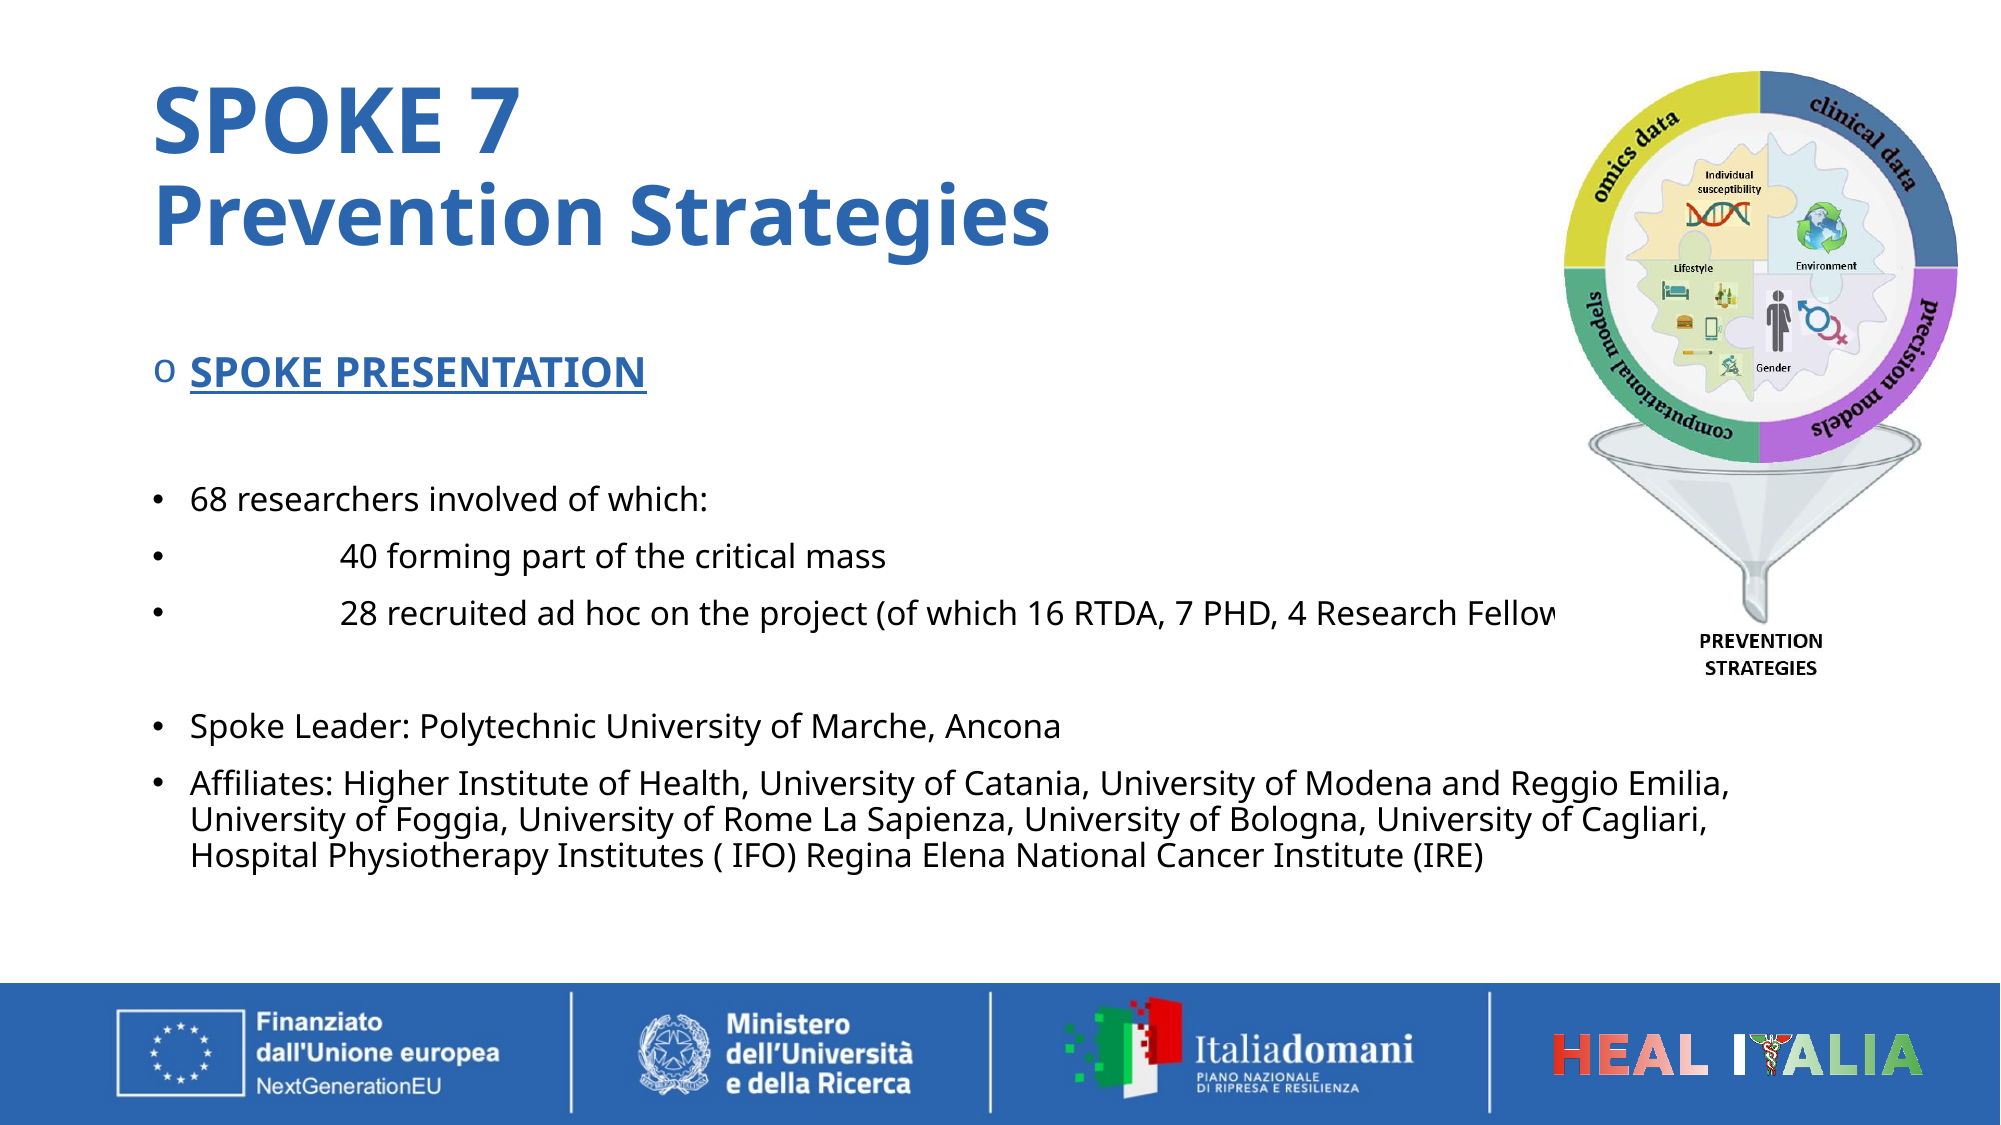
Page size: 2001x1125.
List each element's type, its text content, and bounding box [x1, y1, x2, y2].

title SPOKE 7 Prevention Strategies [137, 59, 1863, 273]
list SPOKE PRESENTATION 68 researchers involved of which: 40 forming part of the critical mass 28 recruited ad hoc on the project (of which 16 RTDA, 7 PHD, 4 Research Fellows, 1 PTA) Spoke Leader: Polytechnic University of Marche, Ancona Affiliates: Higher Institute of Health, University of Catania, University of Modena and Reggio Emilia, University of Foggia, University of Rome La Sapienza, University of Bologna, University of Cagliari, Hospital Physiotherapy Institutes ( IFO) Regina Elena National Cancer Institute (IRE) [137, 273, 1863, 983]
picture [1555, 65, 1959, 677]
picture [0, 983, 2000, 1125]
